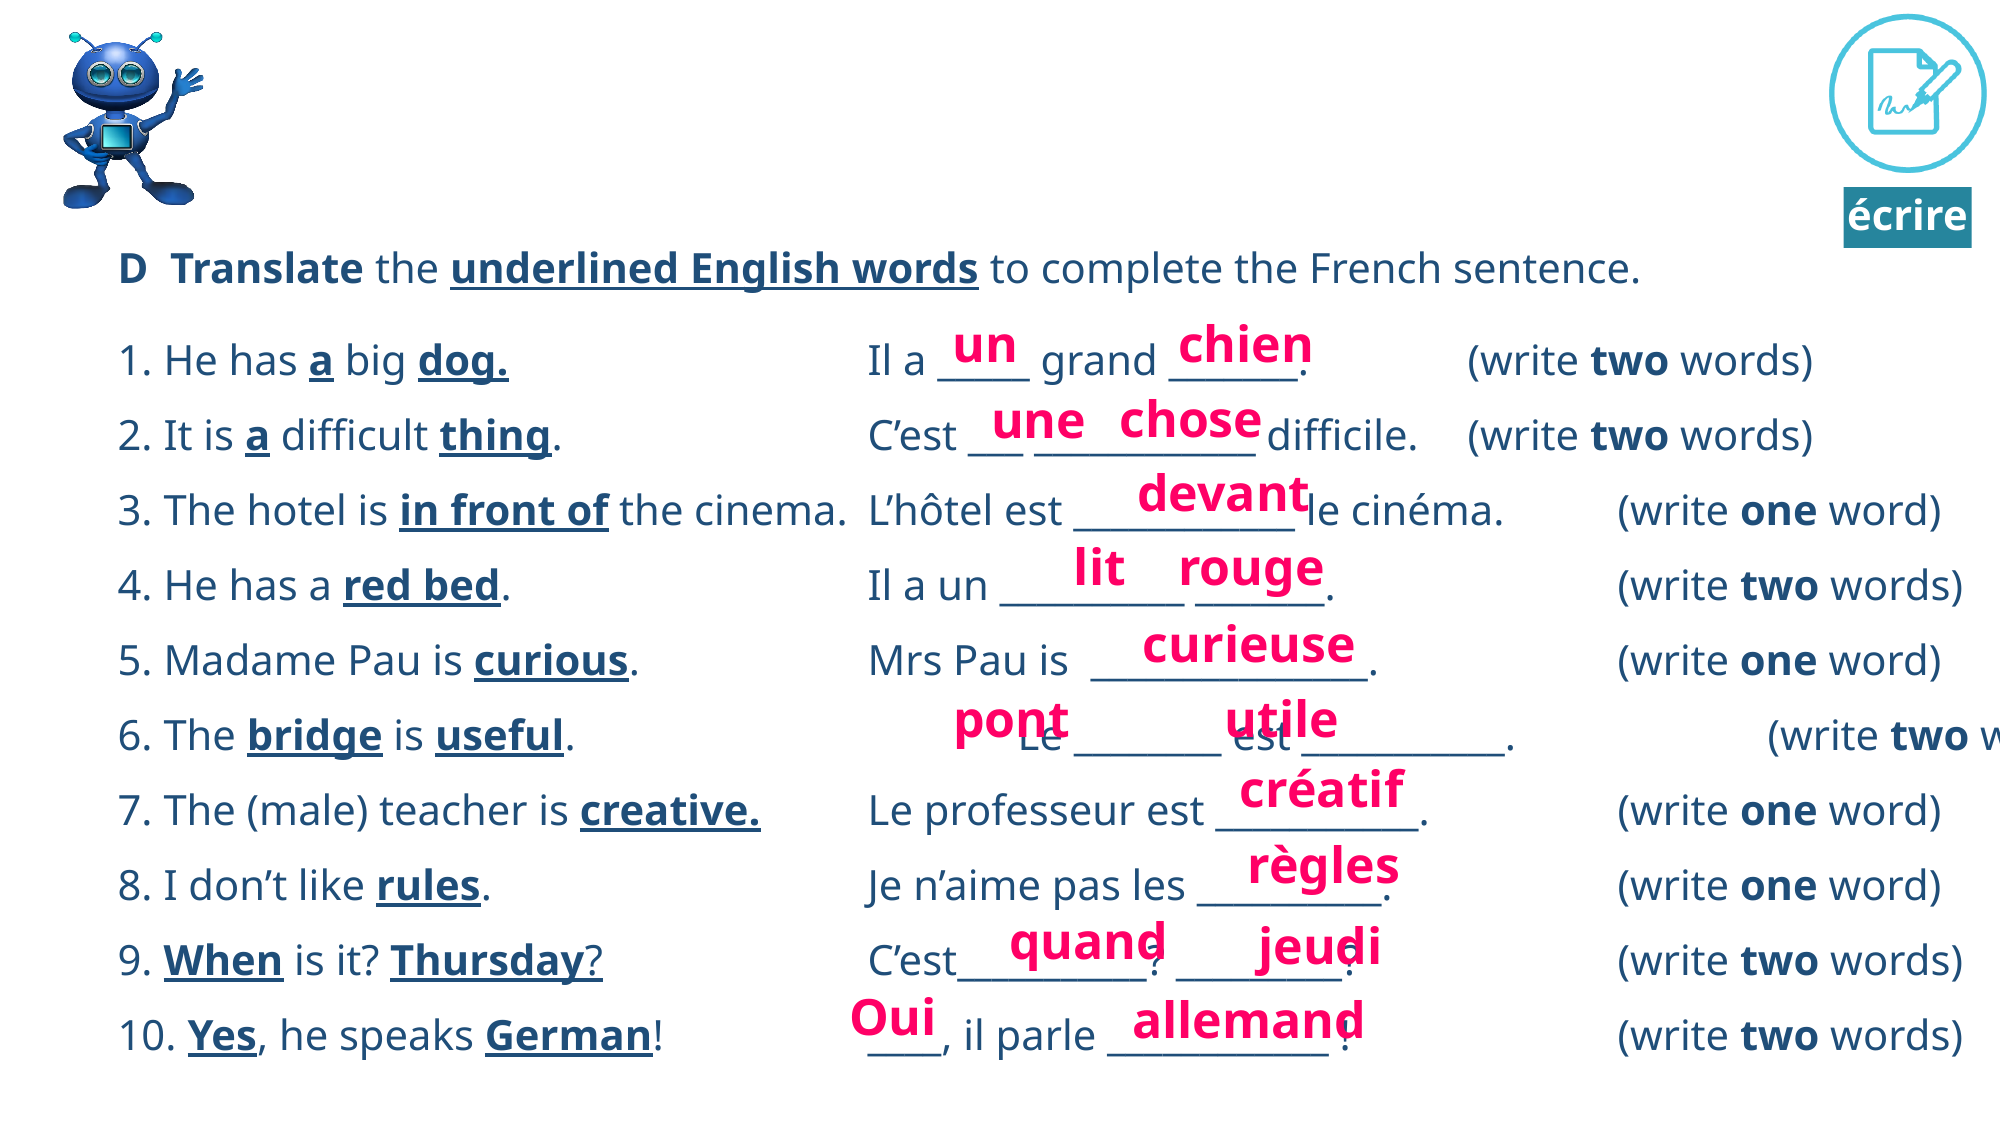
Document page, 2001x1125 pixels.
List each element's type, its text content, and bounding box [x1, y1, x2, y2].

text_box chose [1093, 380, 1290, 455]
text_box un [887, 305, 1084, 381]
text_box D Translate the underlined English words to complete the French sentence. 1. He has a big dog. Il a _____ grand _______. (write two words) 2. It is a difficult thing. C’est ___ ____________ difficile. (write two words) 3. The hotel is in front of the cinema. L’hôtel est ____________ le cinéma. (write one word) 4. He has a red bed. Il a un __________ _______. (write two words) 5. Madame Pau is curious. Mrs Pau is _______________. (write one word) 6. The bridge is useful. Le ________ est ___________. (write two words) 7. The (male) teacher is creative. Le professeur est ___________. (write one word) 8. I don’t like rules. Je n’aime pas les __________. (write one word) 9. When is it? Thursday? C’est___________? _________? (write two words) 10. Yes, he speaks German! ____, il parle ____________ ! (write two words) [102, 231, 2000, 1125]
title écrire [1843, 195, 1972, 231]
text_box Oui [795, 978, 991, 1053]
text_box lit rouge [1046, 527, 1353, 603]
text_box créatif [1223, 750, 1420, 825]
text_box curieuse [1127, 604, 1372, 680]
picture [23, 16, 227, 224]
text_box chien [1148, 305, 1344, 381]
text_box règles [1226, 825, 1422, 901]
text_box pont [913, 680, 1110, 756]
text_box allemand [1112, 981, 1387, 1056]
text_box utile [1183, 680, 1380, 756]
picture [1814, 0, 2000, 187]
text_box jeudi [1222, 907, 1419, 983]
text_box devant [1103, 454, 1344, 527]
text_box quand [990, 902, 1187, 978]
text_box une [952, 381, 1103, 456]
